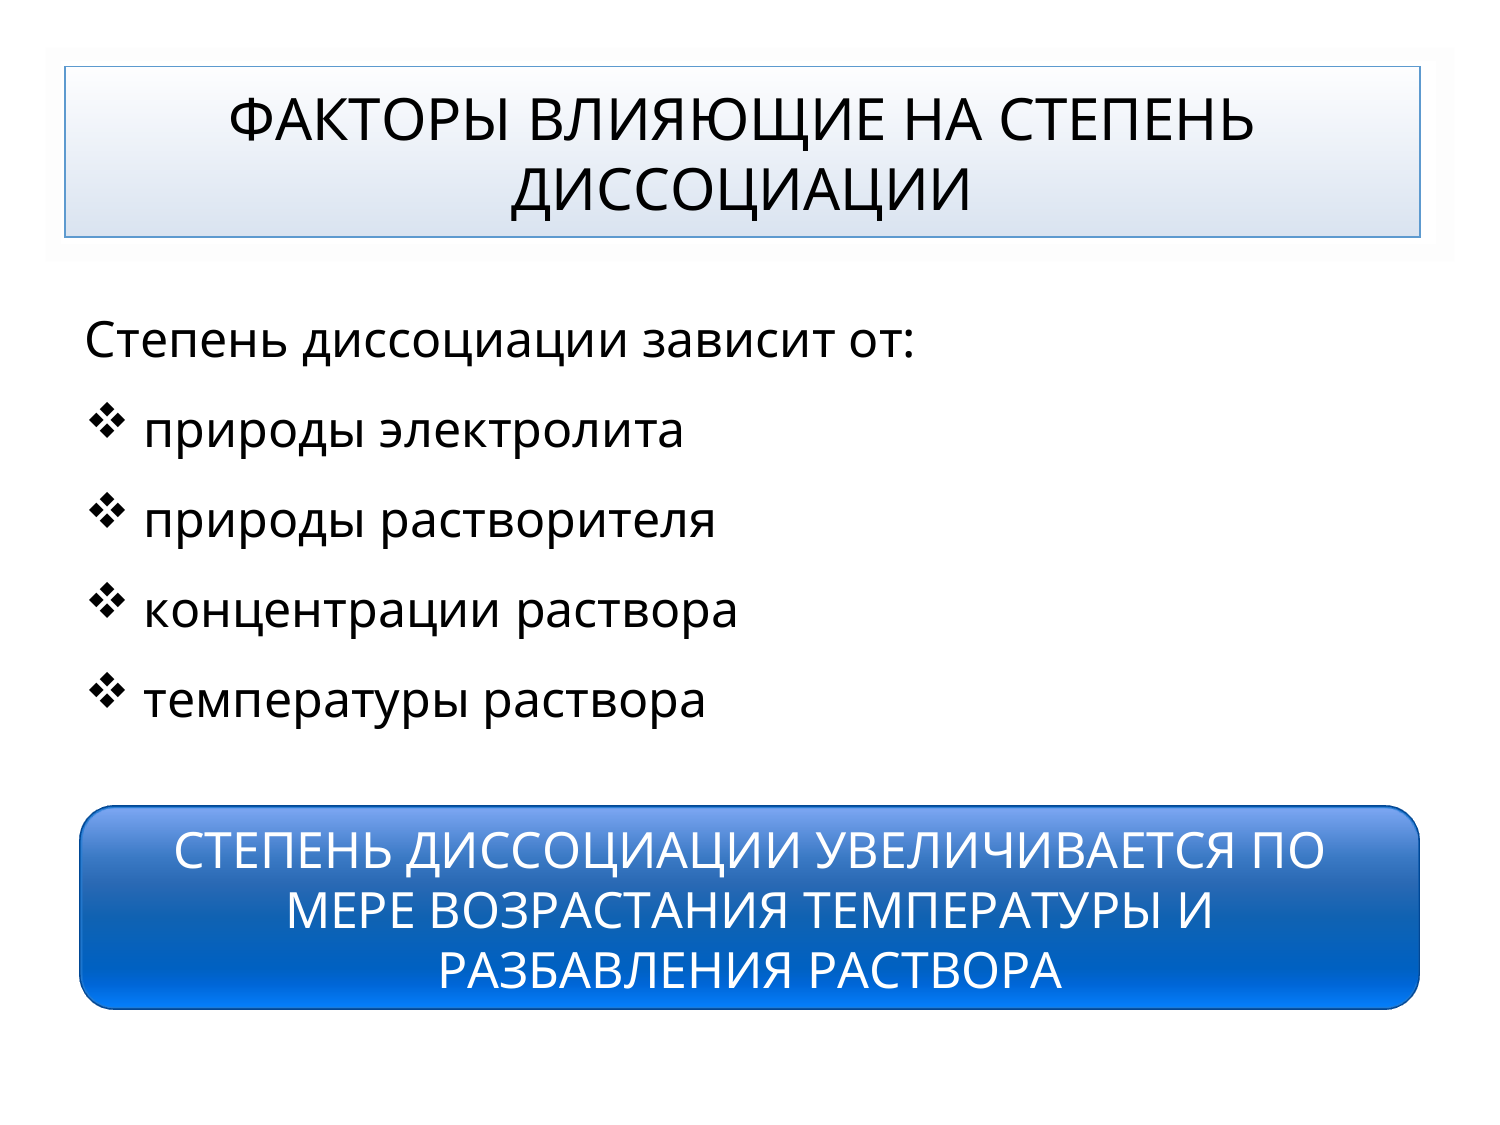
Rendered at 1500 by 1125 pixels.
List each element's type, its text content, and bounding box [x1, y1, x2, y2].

text_box Степень диссоциации зависит от: природы электролита природы растворителя концентрации раствора температуры раствора [70, 269, 1395, 735]
title ФАКТОРЫ ВЛИЯЮЩИЕ НА СТЕПЕНЬ ДИССОЦИАЦИИ [64, 66, 1420, 237]
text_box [76, 803, 1422, 1012]
picture [43, 44, 1456, 264]
